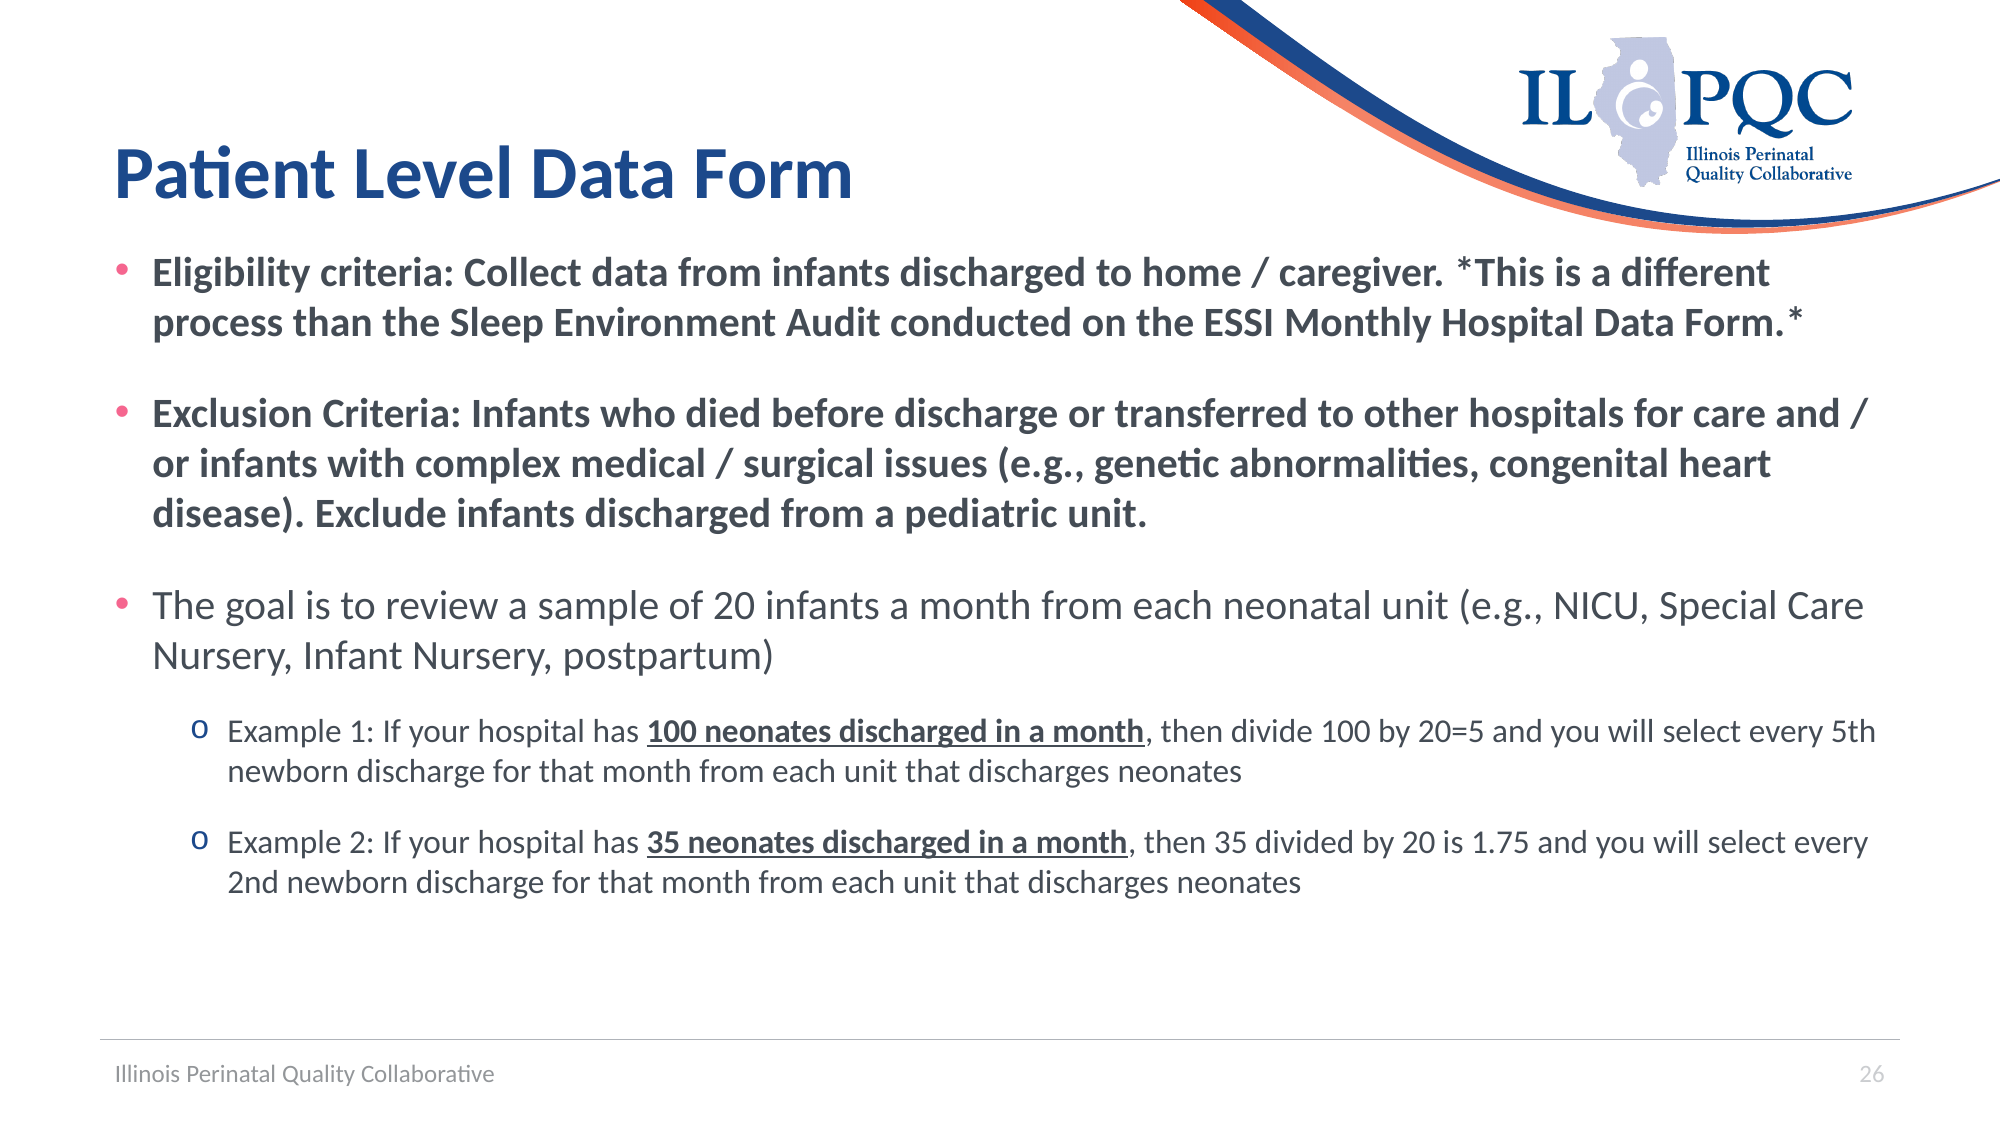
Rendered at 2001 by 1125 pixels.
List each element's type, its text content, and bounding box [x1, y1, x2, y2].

list Eligibility criteria: Collect data from infants discharged to home / caregiver. *This is a different process than the Sleep Environment Audit conducted on the ESSI Monthly Hospital Data Form.* Exclusion Criteria: Infants who died before discharge or transferred to other hospitals for care and / or infants with complex medical / surgical issues (e.g., genetic abnormalities, congenital heart disease). Exclude infants discharged from a pediatric unit. The goal is to review a sample of 20 infants a month from each neonatal unit (e.g., NICU, Special Care Nursery, Infant Nursery, postpartum) Example 1: If your hospital has 100 neonates discharged in a month, then divide 100 by 20=5 and you will select every 5th newborn discharge for that month from each unit that discharges neonates Example 2: If your hospital has 35 neonates discharged in a month, then 35 divided by 20 is 1.75 and you will select every 2nd newborn discharge for that month from each unit that discharges neonates [99, 236, 1900, 951]
picture [1519, 37, 1852, 59]
title Patient Level Data Form [99, 59, 1900, 236]
slide_number 26 [1449, 1042, 1900, 1103]
footer Illinois Perinatal Quality Collaborative [99, 1042, 775, 1103]
